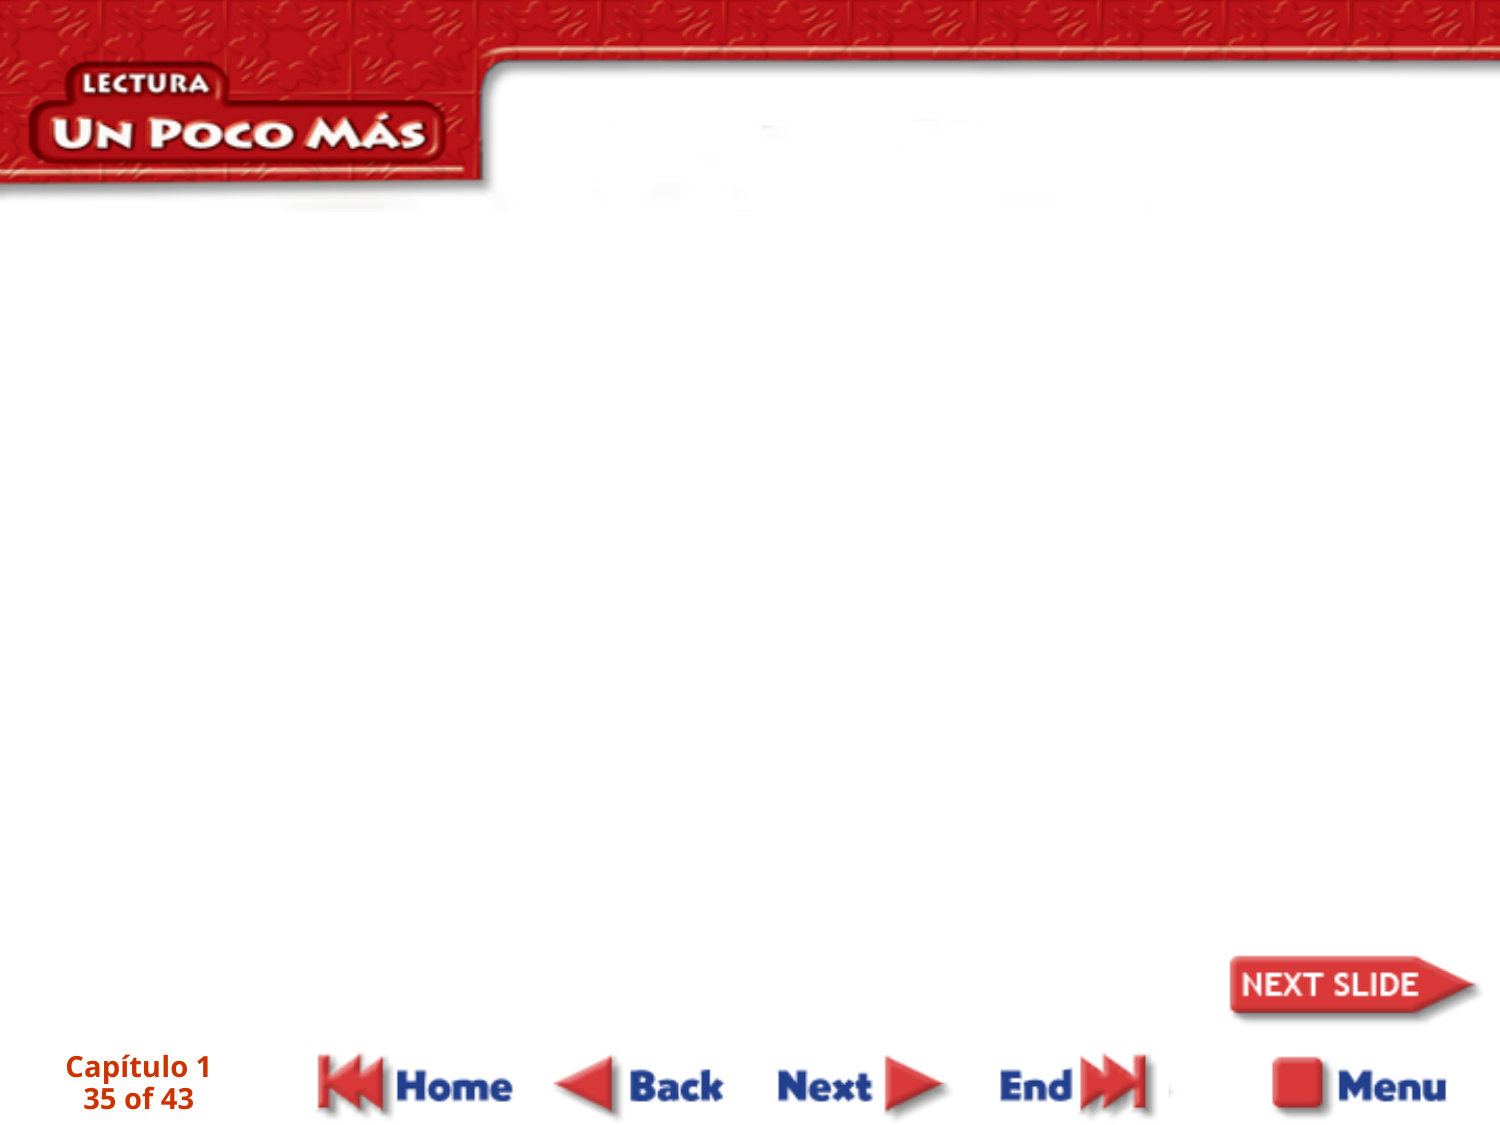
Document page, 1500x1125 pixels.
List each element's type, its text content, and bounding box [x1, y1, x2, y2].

picture [970, 1045, 1188, 1125]
picture [0, 0, 1500, 212]
picture [531, 1045, 748, 1125]
text_box Capítulo 1 35 of 43 [57, 1040, 221, 1124]
picture [1250, 1045, 1467, 1125]
picture [304, 1045, 521, 1125]
picture [750, 1045, 967, 1125]
picture [1224, 950, 1488, 1027]
